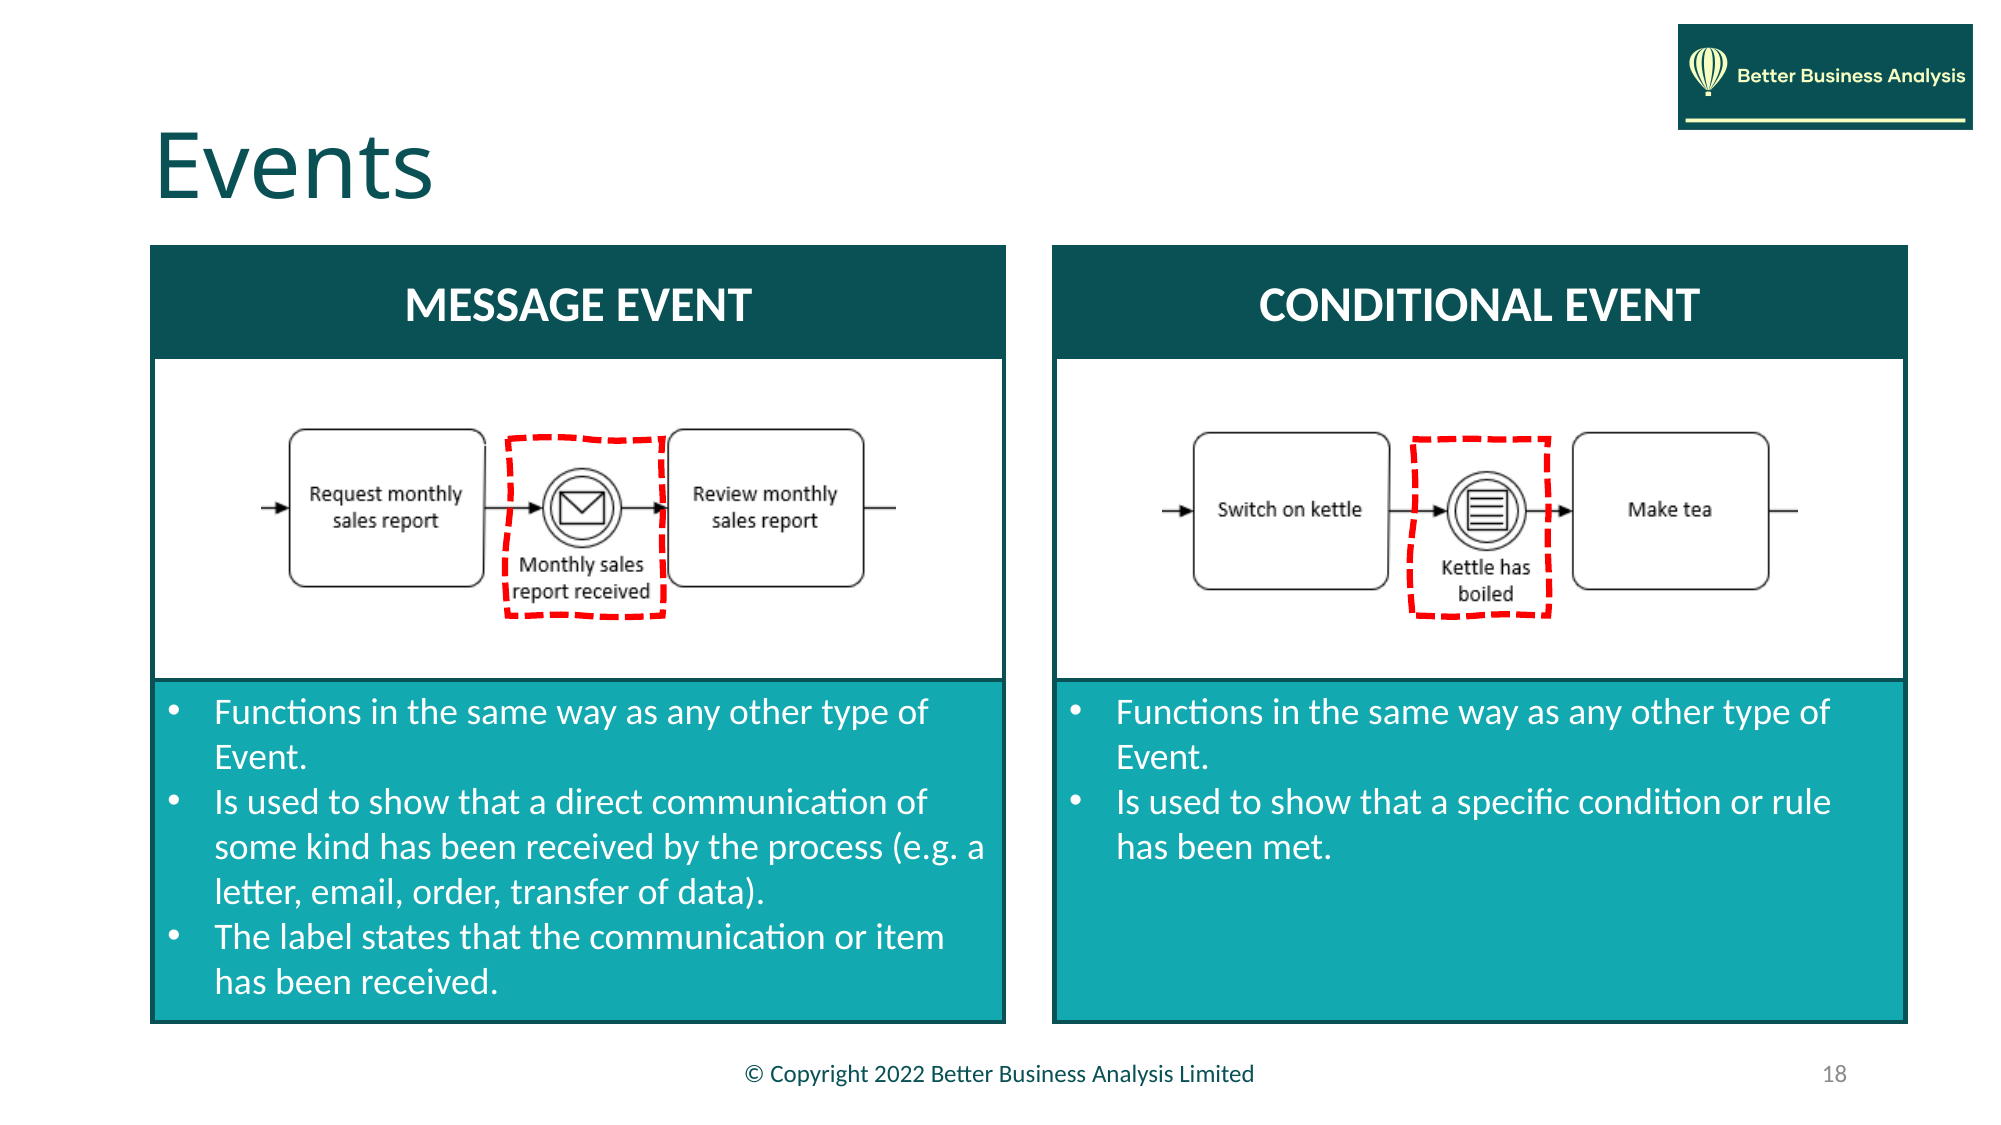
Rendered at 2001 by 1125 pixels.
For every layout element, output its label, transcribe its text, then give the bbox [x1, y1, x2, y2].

picture [1162, 415, 1798, 628]
slide_number 18 [1412, 1042, 1863, 1103]
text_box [152, 247, 1005, 1023]
picture [261, 410, 896, 616]
footer © Copyright 2022 Better Business Analysis Limited [662, 1042, 1338, 1103]
picture [1678, 24, 1973, 130]
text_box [1054, 247, 1906, 1023]
title Events [137, 59, 1863, 278]
